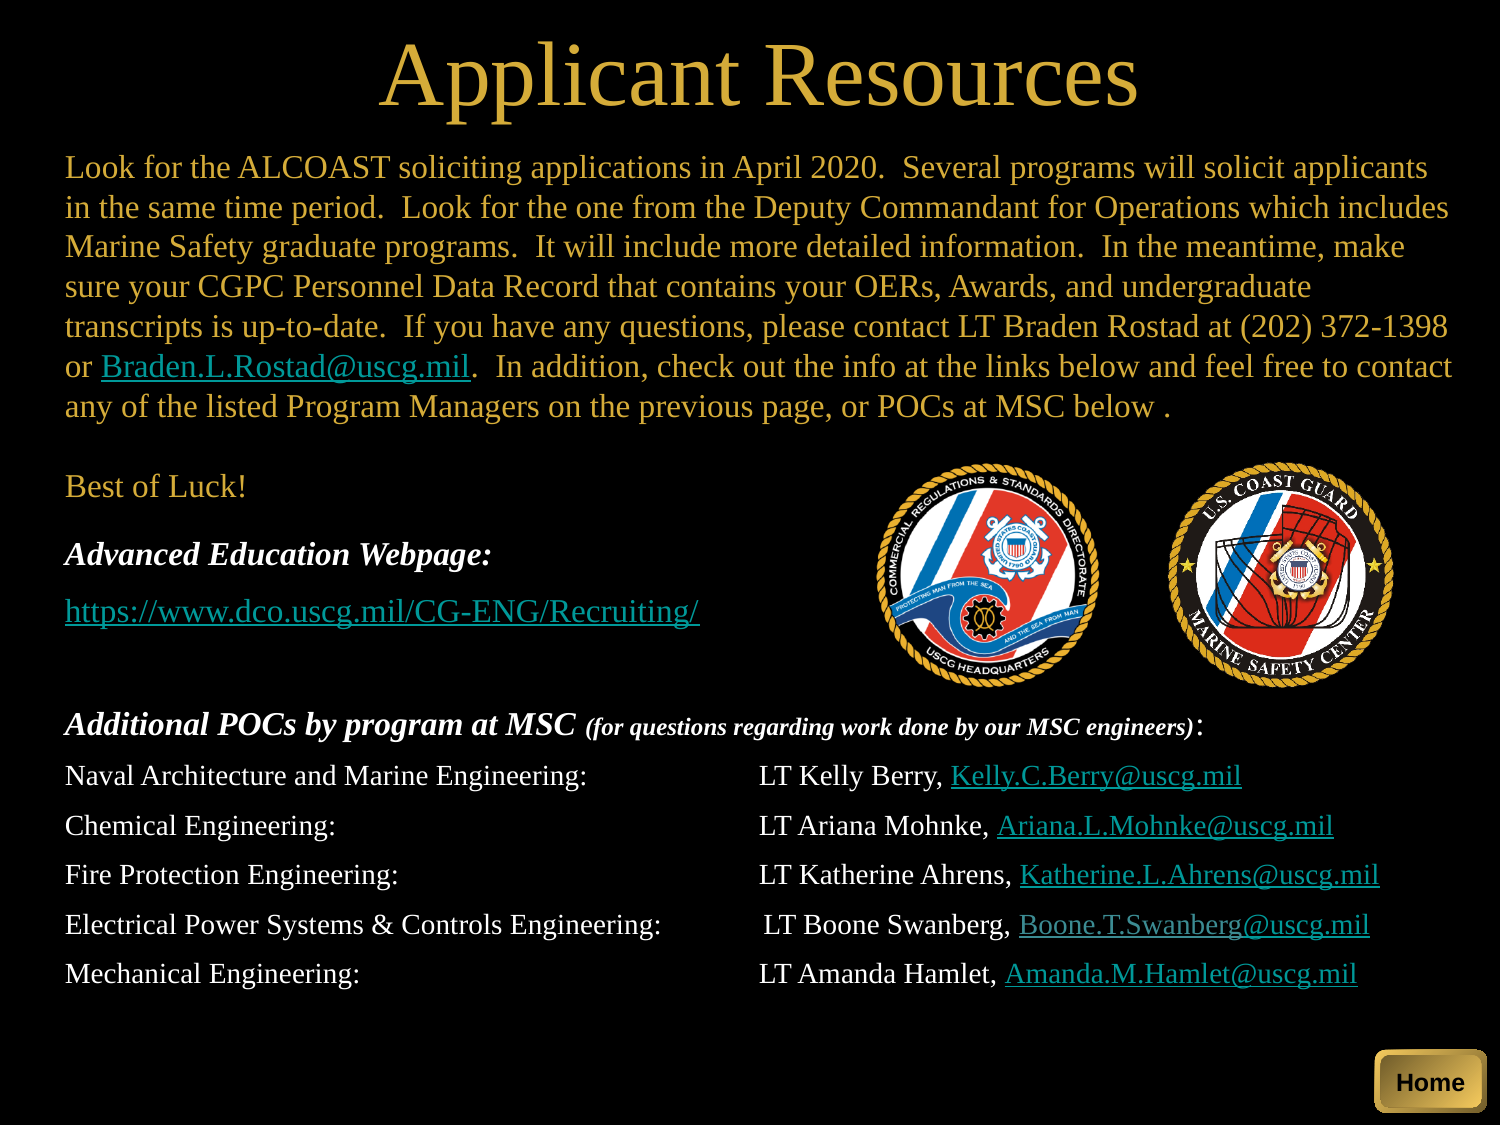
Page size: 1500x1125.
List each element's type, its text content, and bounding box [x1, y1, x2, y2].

title Applicant Resources [85, 0, 1436, 137]
picture [874, 462, 1101, 688]
picture [1161, 455, 1401, 695]
text_box Advanced Education Webpage: https://www.dco.uscg.mil/CG-ENG/Recruiting/ Additional POCs by program at MSC (for questions regarding work done by our MSC engineers): Naval Architecture and Marine Engineering: LT Kelly Berry, Kelly.C.Berry@uscg.mil Chemical Engineering: LT Ariana Mohnke, Ariana.L.Mohnke@uscg.mil Fire Protection Engineering: LT Katherine Ahrens, Katherine.L.Ahrens@uscg.mil Electrical Power Systems & Controls Engineering: LT Boone Swanberg, Boone.T.Swanberg@uscg.mil Mechanical Engineering: LT Amanda Hamlet, Amanda.M.Hamlet@uscg.mil [50, 524, 1433, 1047]
text_box Look for the ALCOAST soliciting applications in April 2020. Several programs will solicit applicants in the same time period. Look for the one from the Deputy Commandant for Operations which includes Marine Safety graduate programs. It will include more detailed information. In the meantime, make sure your CGPC Personnel Data Record that contains your OERs, Awards, and undergraduate transcripts is up-to-date. If you have any questions, please contact LT Braden Rostad at (202) 372-1398 or Braden.L.Rostad@uscg.mil. In addition, check out the info at the links below and feel free to contact any of the listed Program Managers on the previous page, or POCs at MSC below . Best of Luck! [49, 137, 1475, 512]
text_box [1374, 1049, 1488, 1113]
